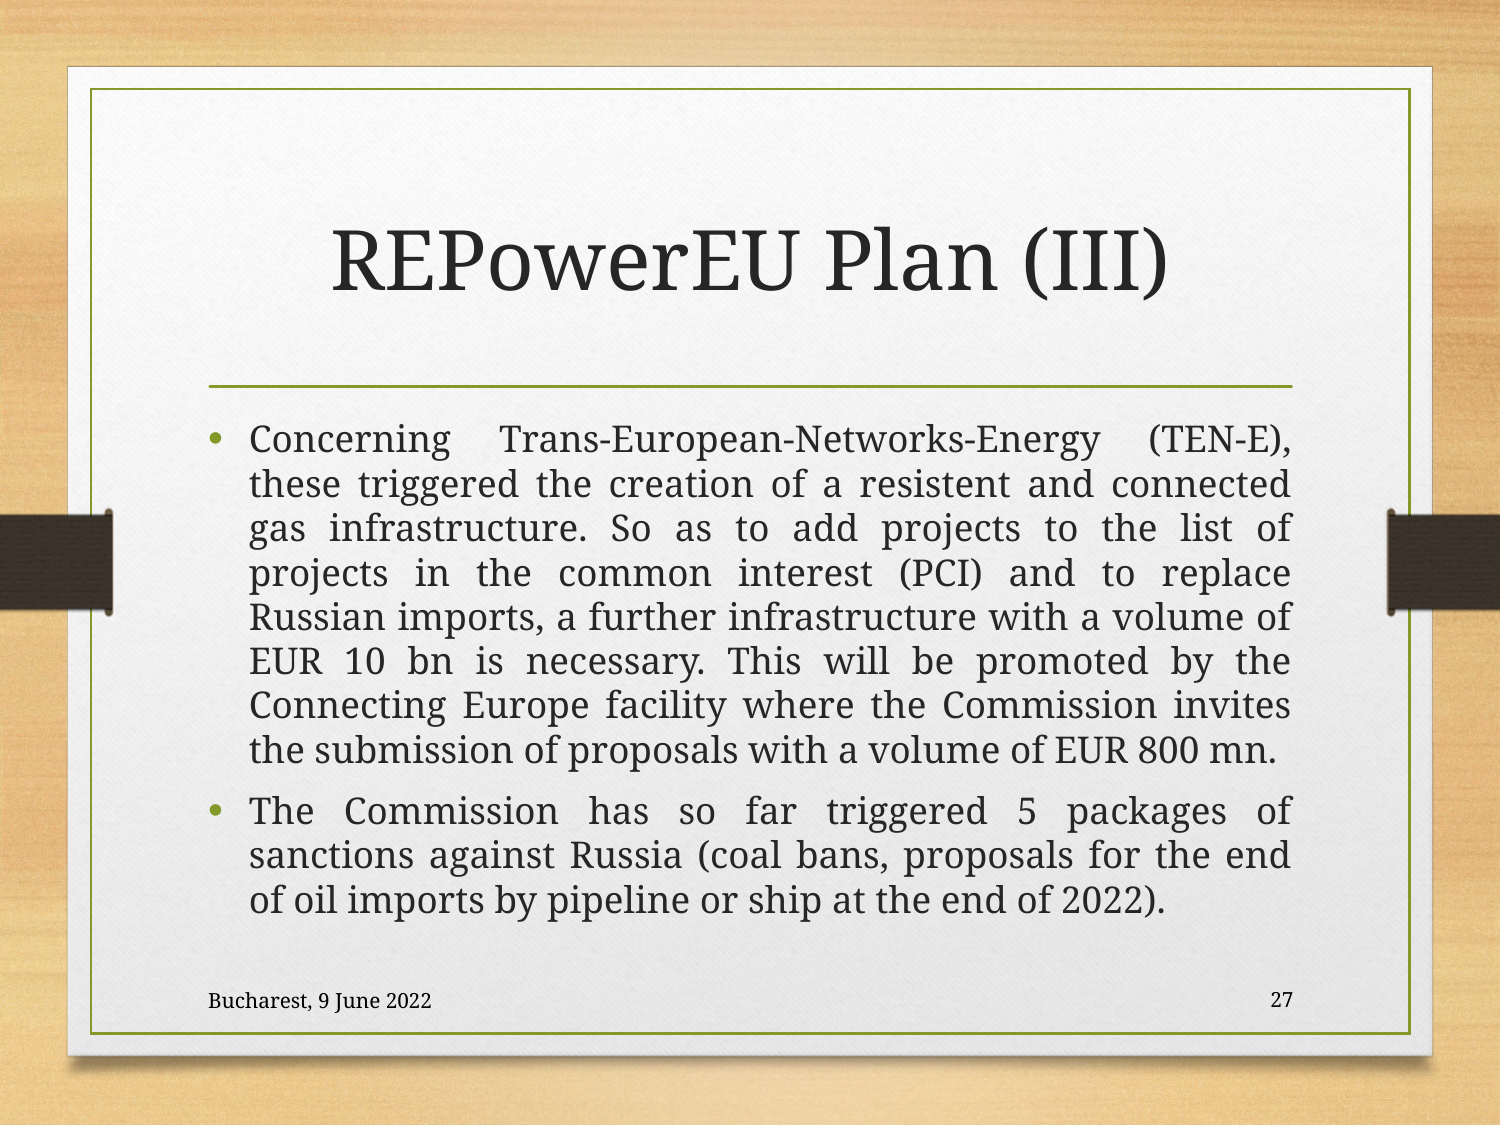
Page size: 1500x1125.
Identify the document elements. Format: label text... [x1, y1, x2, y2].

slide_number 27 [1243, 977, 1309, 1024]
title REPowerEU Plan (III) [193, 150, 1309, 365]
list Concerning Trans-European-Networks-Energy (TEN-E), these triggered the creation of a resistent and connected gas infrastructure. So as to add projects to the list of projects in the common interest (PCI) and to replace Russian imports, a further infrastructure with a volume of EUR 10 bn is necessary. This will be promoted by the Connecting Europe facility where the Commission invites the submission of proposals with a volume of EUR 800 mn. The Commission has so far triggered 5 packages of sanctions against Russia (coal bans, proposals for the end of oil imports by pipeline or ship at the end of 2022). [193, 408, 1309, 974]
footer Bucharest, 9 June 2022 [193, 977, 1031, 1024]
picture [0, 0, 1500, 1125]
